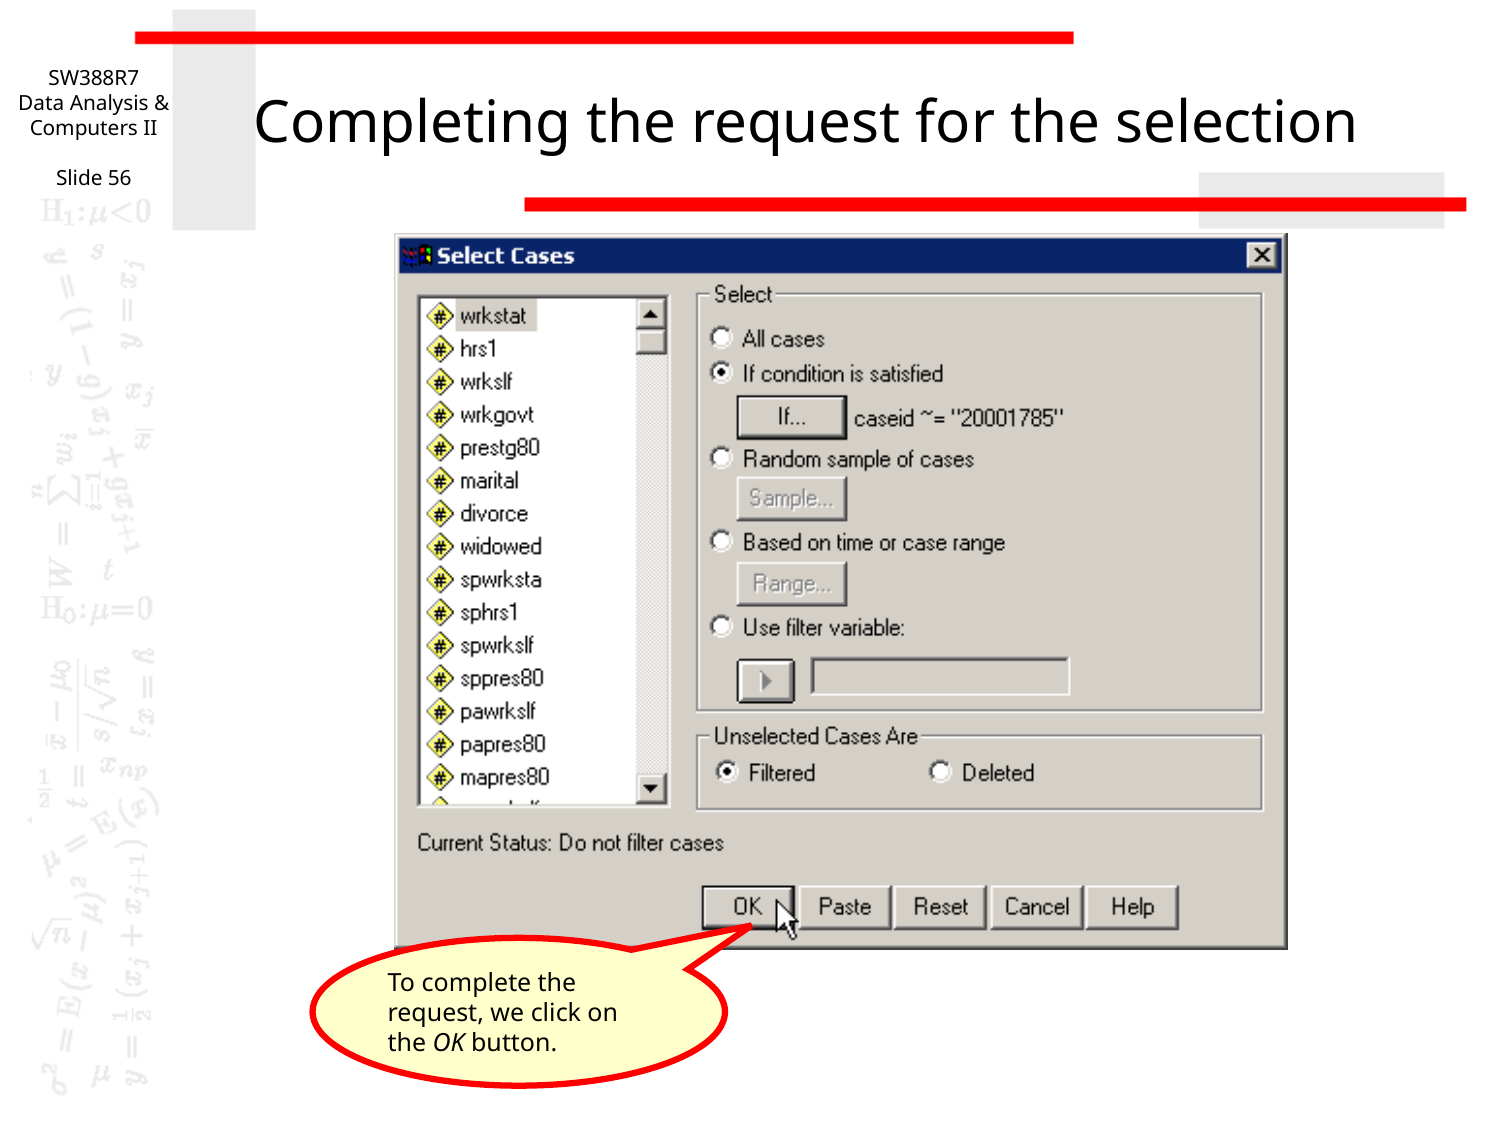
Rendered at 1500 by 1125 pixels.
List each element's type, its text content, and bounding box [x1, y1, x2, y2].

title Completing the request for the selection [187, 50, 1425, 200]
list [394, 233, 1288, 951]
text_box To complete the request, we click on the OK button. [312, 954, 726, 1086]
slide_number SW388R7 Data Analysis & Computers II Slide 56 [0, 50, 187, 200]
picture [18, 0, 1500, 1108]
